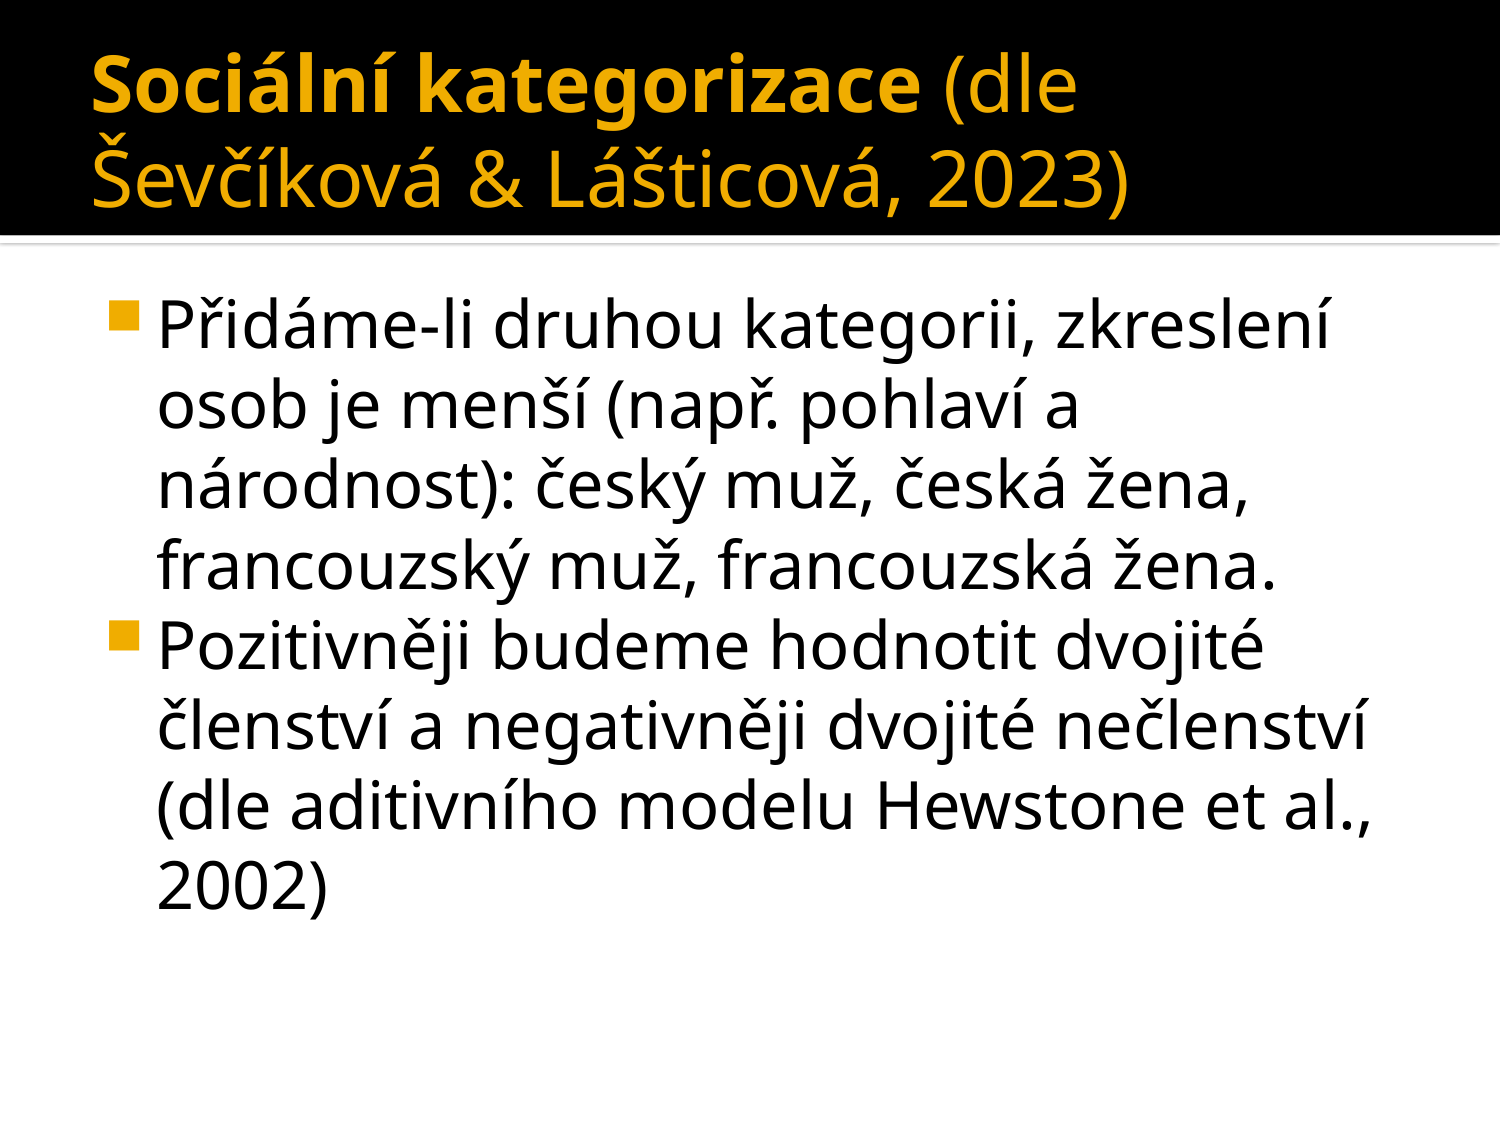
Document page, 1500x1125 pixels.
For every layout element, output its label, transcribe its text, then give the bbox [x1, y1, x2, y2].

title Sociální kategorizace (dle Ševčíková & Lášticová, 2023) [75, 25, 1425, 231]
list Přidáme-li druhou kategorii, zkreslení osob je menší (např. pohlaví a národnost): český muž, česká žena, francouzský muž, francouzská žena. Pozitivněji budeme hodnotit dvojité členství a negativněji dvojité nečlenství (dle aditivního modelu Hewstone et al., 2002) [75, 267, 1425, 1050]
